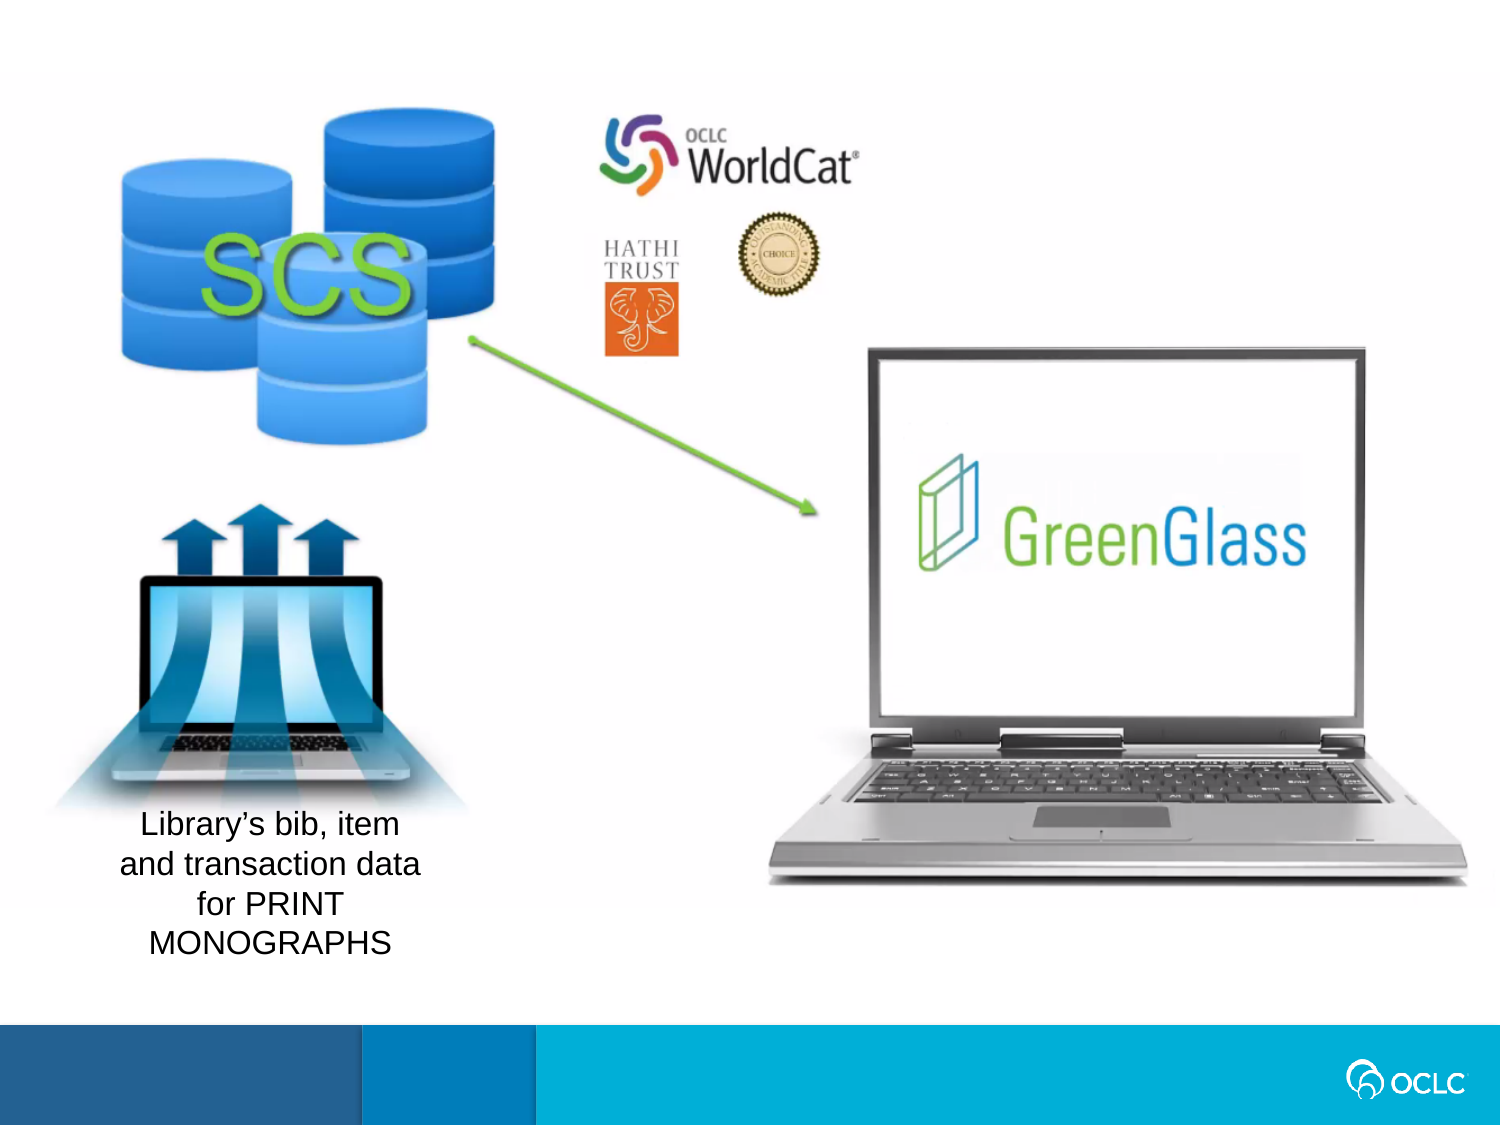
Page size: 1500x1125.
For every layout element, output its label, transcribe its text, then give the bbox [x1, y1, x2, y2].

picture [0, 72, 1500, 908]
text_box Library’s bib, item and transaction data for PRINT MONOGRAPHS [102, 916, 439, 970]
